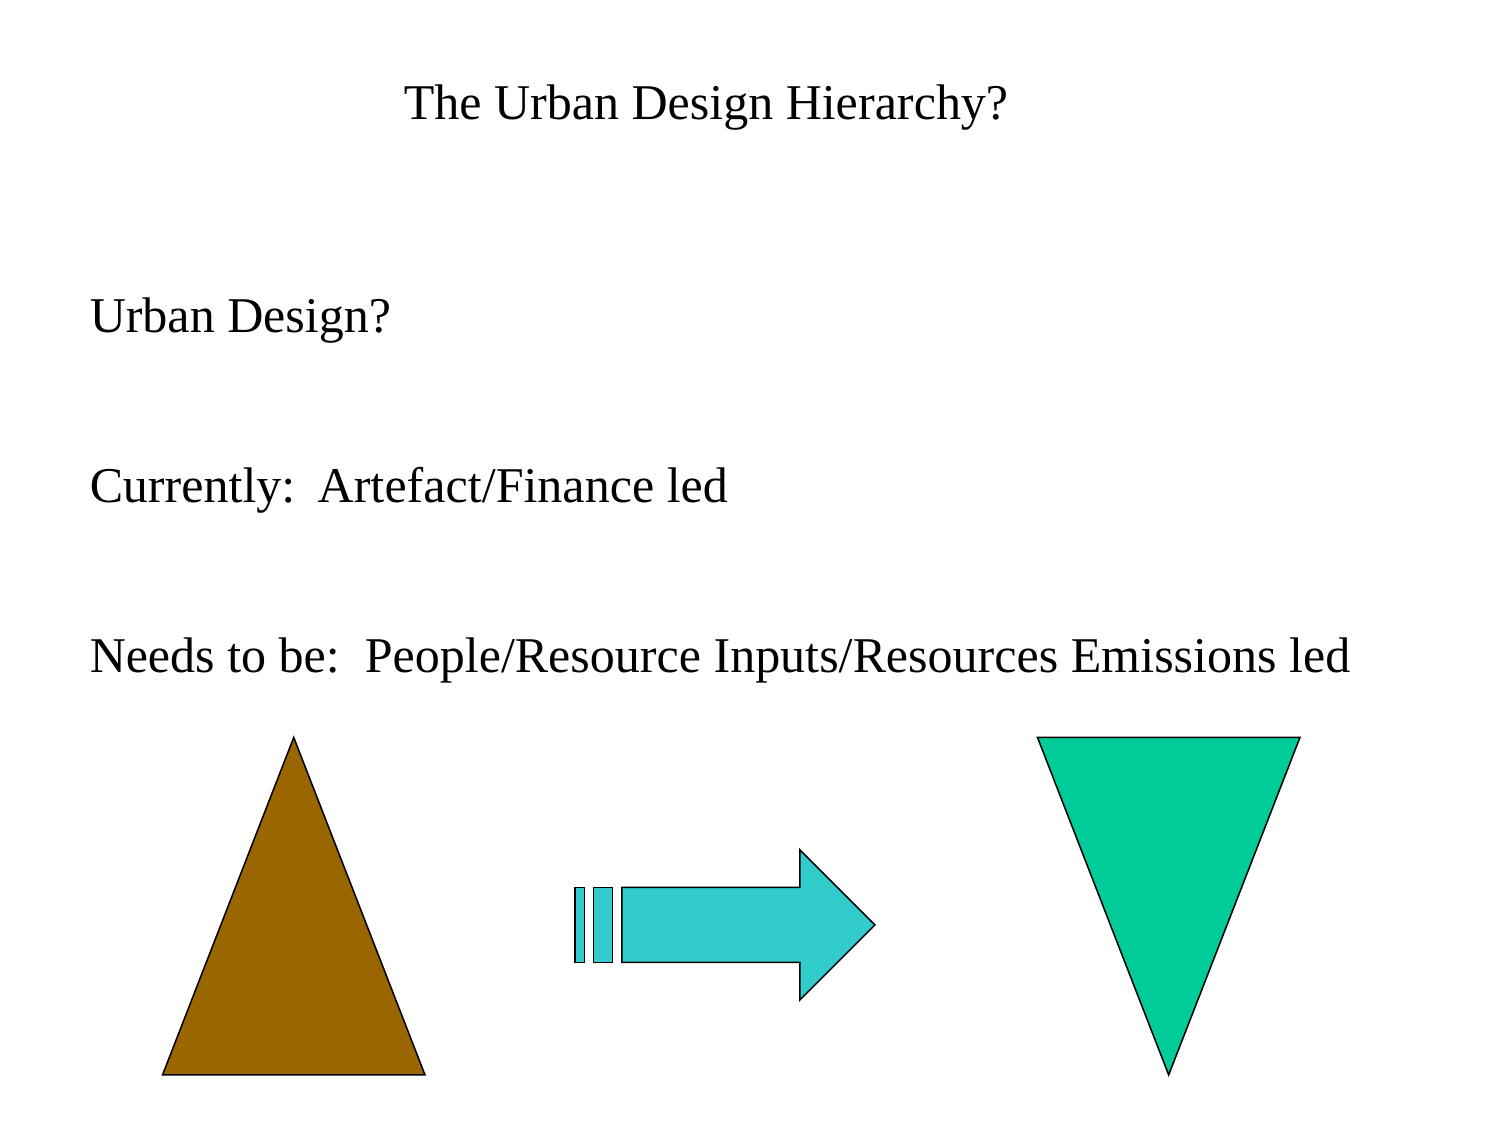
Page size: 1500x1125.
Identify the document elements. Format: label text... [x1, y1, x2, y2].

text_box [162, 737, 426, 1075]
text_box [621, 849, 875, 1000]
text_box Urban Design? Currently: Artefact/Finance led Needs to be: People/Resource Inputs/Resources Emissions led [75, 274, 1400, 690]
text_box [574, 887, 585, 963]
text_box [1037, 737, 1300, 1075]
text_box [593, 887, 613, 963]
text_box The Urban Design Hierarchy? [149, 62, 1263, 138]
